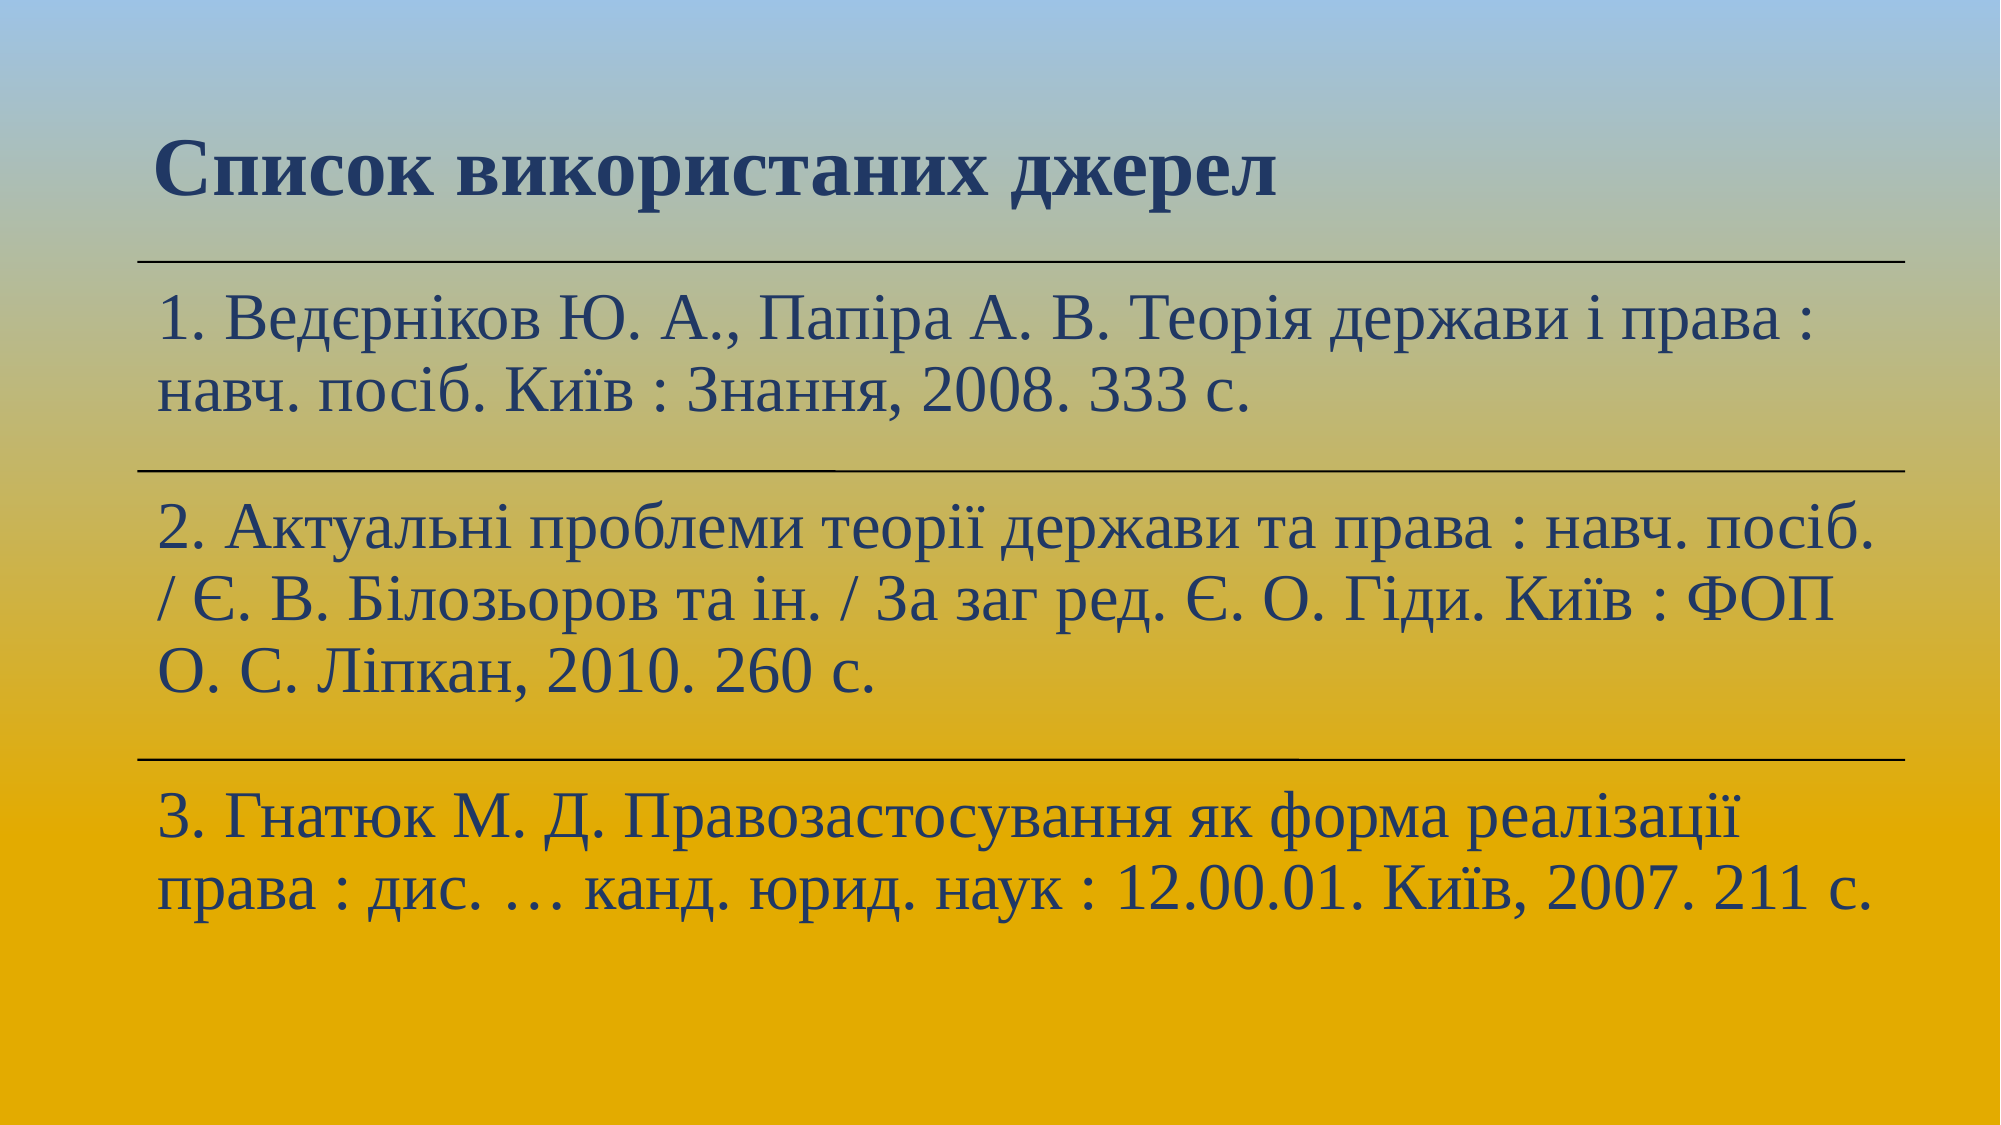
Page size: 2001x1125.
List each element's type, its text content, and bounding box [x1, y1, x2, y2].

title Список використаних джерел [137, 59, 1863, 260]
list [137, 261, 1906, 1049]
